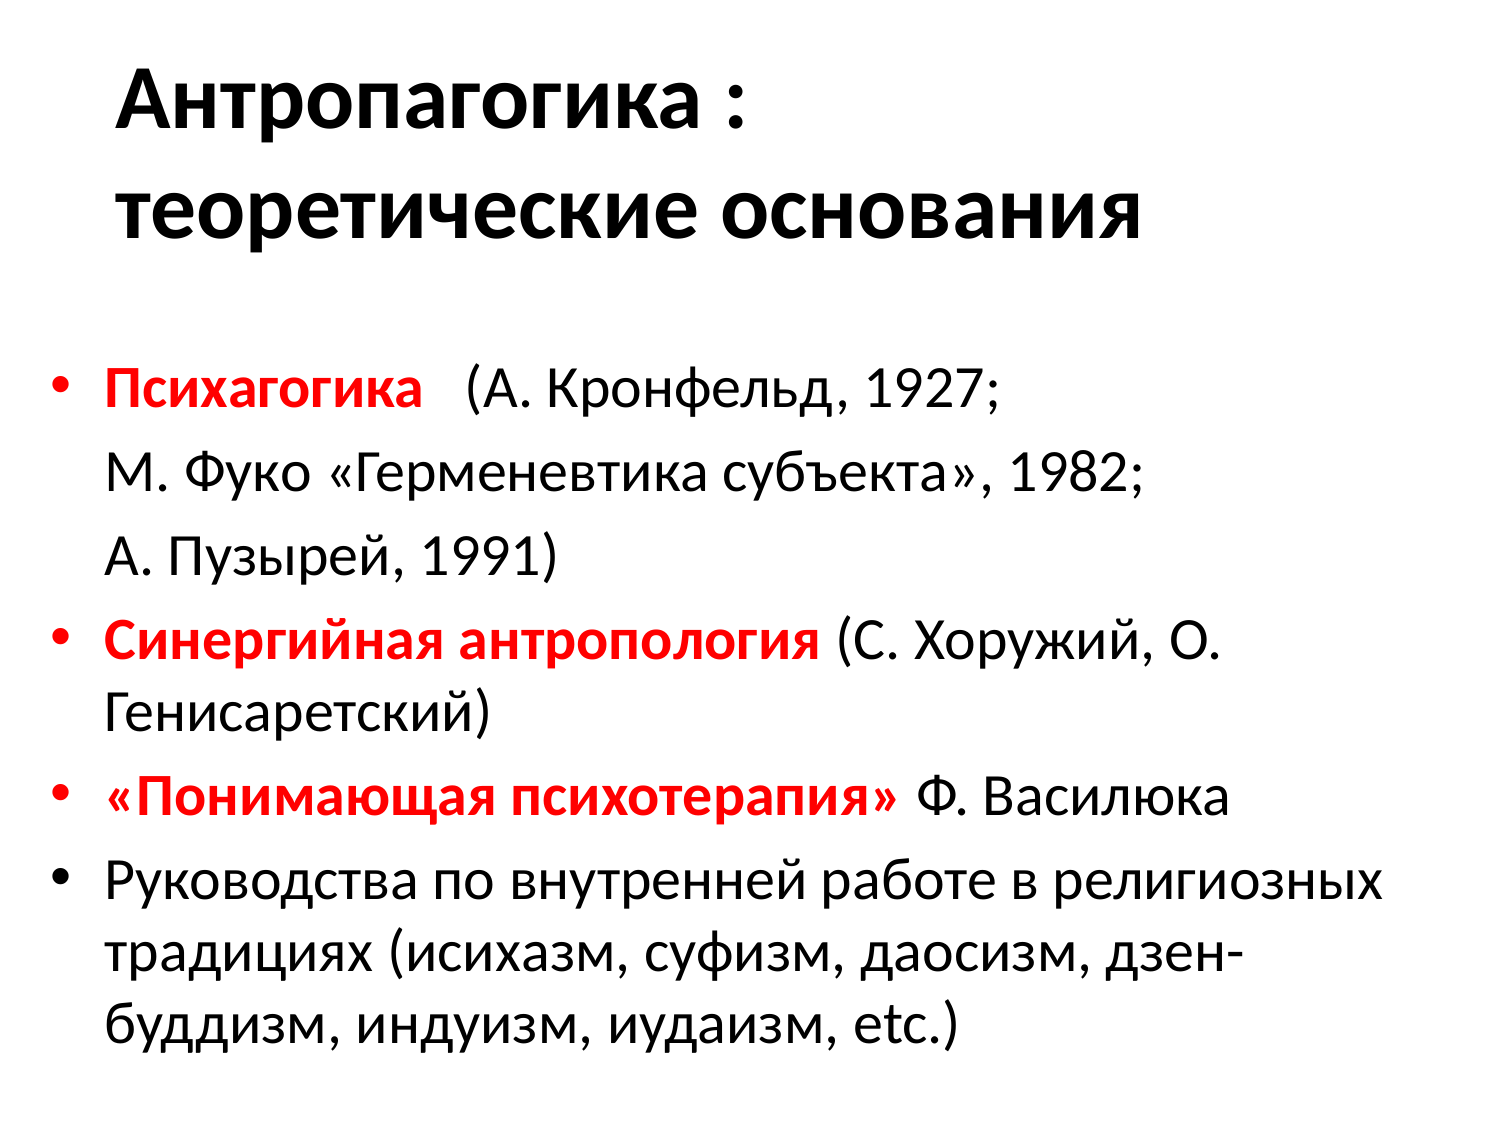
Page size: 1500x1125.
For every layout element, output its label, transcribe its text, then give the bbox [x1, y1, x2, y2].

title Антропагогика : теоретические основания [100, 0, 1500, 294]
list Психагогика (А. Кронфельд, 1927; М. Фуко «Герменевтика субъекта», 1982; А. Пузырей, 1991) Синергийная антропология (С. Хоружий, О. Генисаретский) «Понимающая психотерапия» Ф. Василюка Руководства по внутренней работе в религиозных традициях (исихазм, суфизм, даосизм, дзен-буддизм, индуизм, иудаизм, etc.) [34, 339, 1477, 1067]
